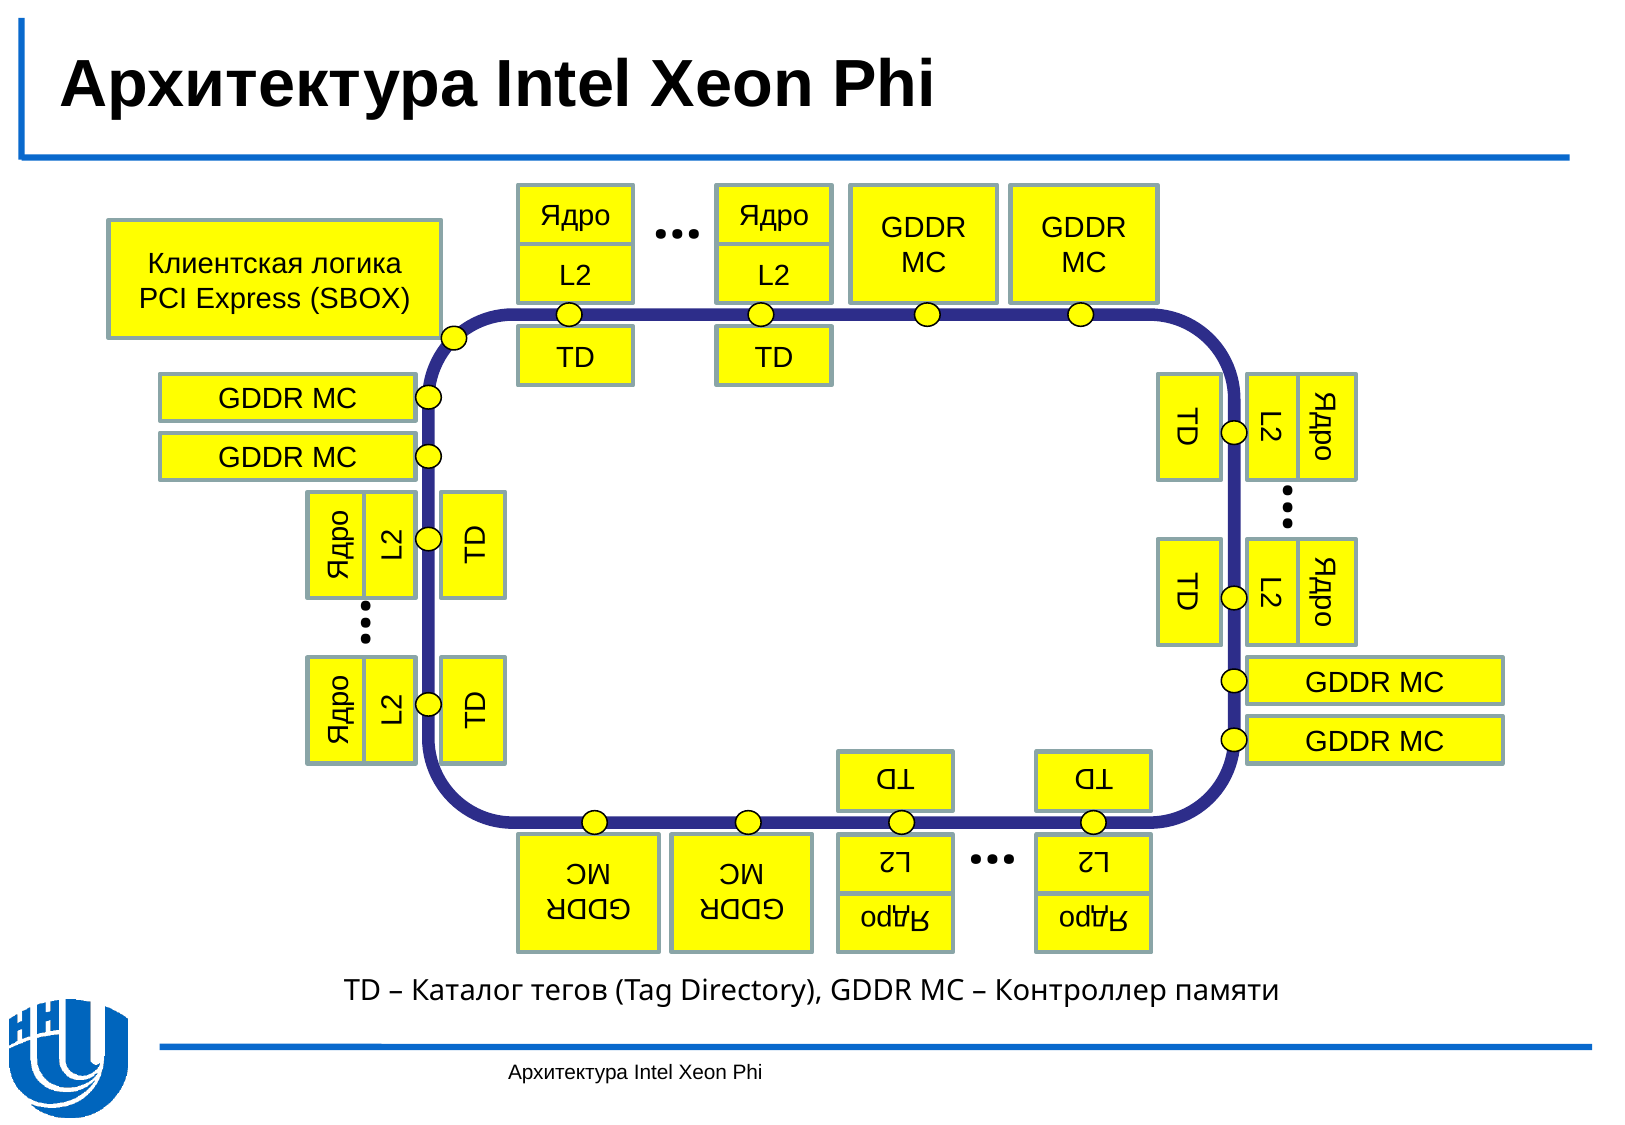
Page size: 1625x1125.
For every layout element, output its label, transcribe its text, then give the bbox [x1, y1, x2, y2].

text_box Ядро [1300, 537, 1358, 647]
text_box [415, 385, 442, 410]
text_box TD [439, 490, 507, 600]
footer Архитектура Intel Xeon Phi [492, 1051, 1439, 1125]
text_box TD [1034, 749, 1153, 813]
text_box Ядро [305, 663, 362, 766]
text_box [556, 302, 583, 327]
text_box TD [1156, 372, 1223, 482]
text_box GDDR MC [1245, 655, 1505, 706]
text_box L2 [362, 490, 418, 600]
text_box [1221, 728, 1247, 752]
text_box L2 [1245, 537, 1300, 647]
text_box [426, 312, 1237, 825]
text_box TD [1156, 537, 1223, 647]
text_box [415, 527, 442, 551]
text_box GDDR MC [1008, 183, 1160, 305]
text_box L2 [714, 242, 834, 305]
text_box Ядро [1034, 896, 1153, 954]
text_box [1221, 586, 1247, 610]
text_box TD [836, 749, 955, 813]
title Архитектура Intel Xeon Phi [44, 34, 1535, 127]
text_box Ядро [516, 183, 635, 242]
text_box [914, 302, 941, 327]
text_box Клиентская логика PCI Express (SBOX) [106, 218, 443, 340]
text_box [1067, 302, 1094, 327]
text_box TD – Каталог тегов (Tag Directory), GDDR MC – Контроллер памяти [83, 964, 1541, 1024]
text_box TD [439, 655, 507, 766]
text_box GDDR MC [848, 183, 999, 305]
text_box [415, 692, 442, 717]
text_box Ядро [836, 896, 955, 954]
text_box TD [516, 324, 635, 387]
text_box GDDR MC [158, 372, 418, 423]
text_box [1221, 669, 1247, 693]
text_box [441, 326, 467, 350]
picture [9, 999, 128, 1118]
text_box [888, 810, 915, 835]
text_box [581, 810, 608, 835]
text_box ... [953, 835, 1033, 921]
text_box [415, 444, 442, 469]
text_box [1221, 420, 1247, 445]
text_box GDDR MC [516, 832, 661, 954]
text_box Ядро [305, 490, 362, 600]
text_box ... [304, 583, 389, 663]
text_box TD [714, 324, 834, 387]
text_box ... [1264, 482, 1350, 547]
text_box L2 [1245, 372, 1300, 482]
text_box Ядро [1300, 372, 1358, 482]
text_box GDDR MC [669, 832, 814, 954]
text_box ... [637, 172, 717, 258]
text_box Ядро [717, 183, 834, 242]
text_box GDDR MC [158, 431, 418, 482]
text_box [735, 810, 762, 835]
text_box L2 [1034, 832, 1153, 896]
text_box L2 [362, 655, 418, 766]
text_box [748, 302, 774, 327]
text_box L2 [516, 242, 635, 305]
text_box [1080, 810, 1107, 835]
text_box L2 [836, 832, 955, 896]
text_box GDDR MC [1245, 714, 1505, 766]
